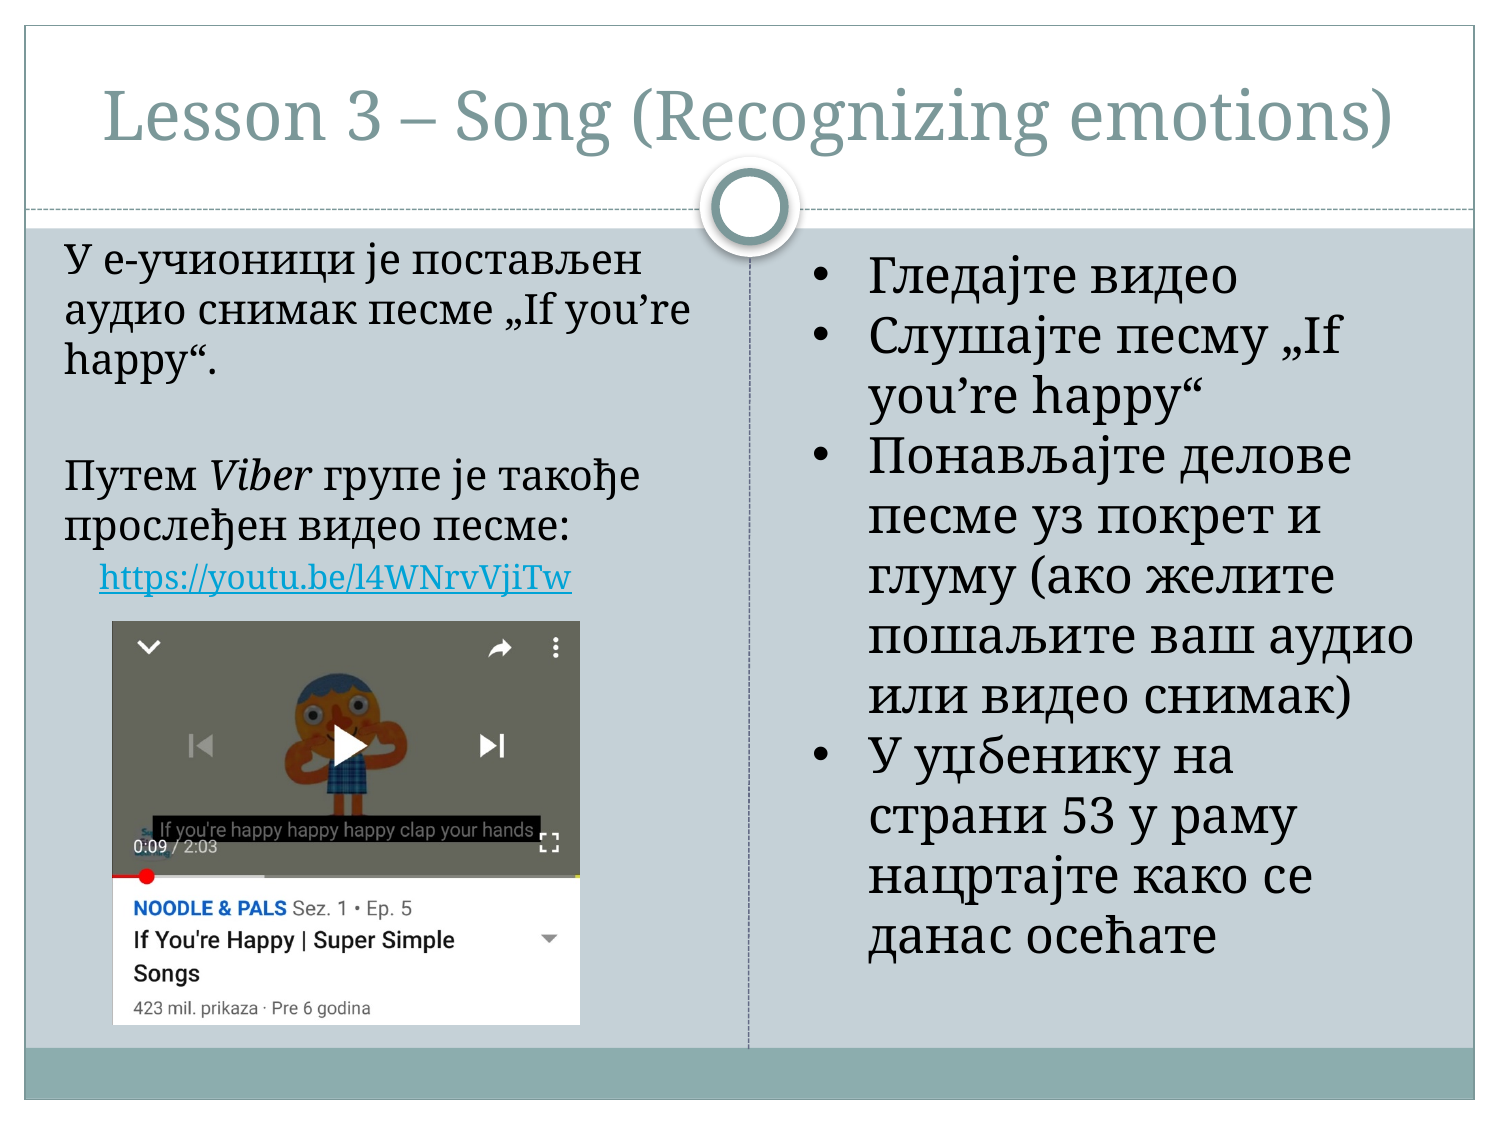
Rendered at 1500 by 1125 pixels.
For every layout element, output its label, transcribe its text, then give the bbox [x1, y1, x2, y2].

text_box Гледајте видео Слушајте песму „If you’re happy“ Понављајте делове песме уз покрет и глуму (ако желите пошаљите ваш аудио или видео снимак) У уџбенику на страни 53 у раму нацртајте како се данас осећате [797, 236, 1436, 971]
title Lesson 3 – Song (Recognizing emotions) [49, 37, 1450, 162]
list У е-учионици је постављен аудио снимак песме „If you’re happy“. Путем Viber групе је такође прослеђен видео песме: https://youtu.be/l4WNrvVjiTw [49, 224, 712, 993]
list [111, 621, 580, 1025]
